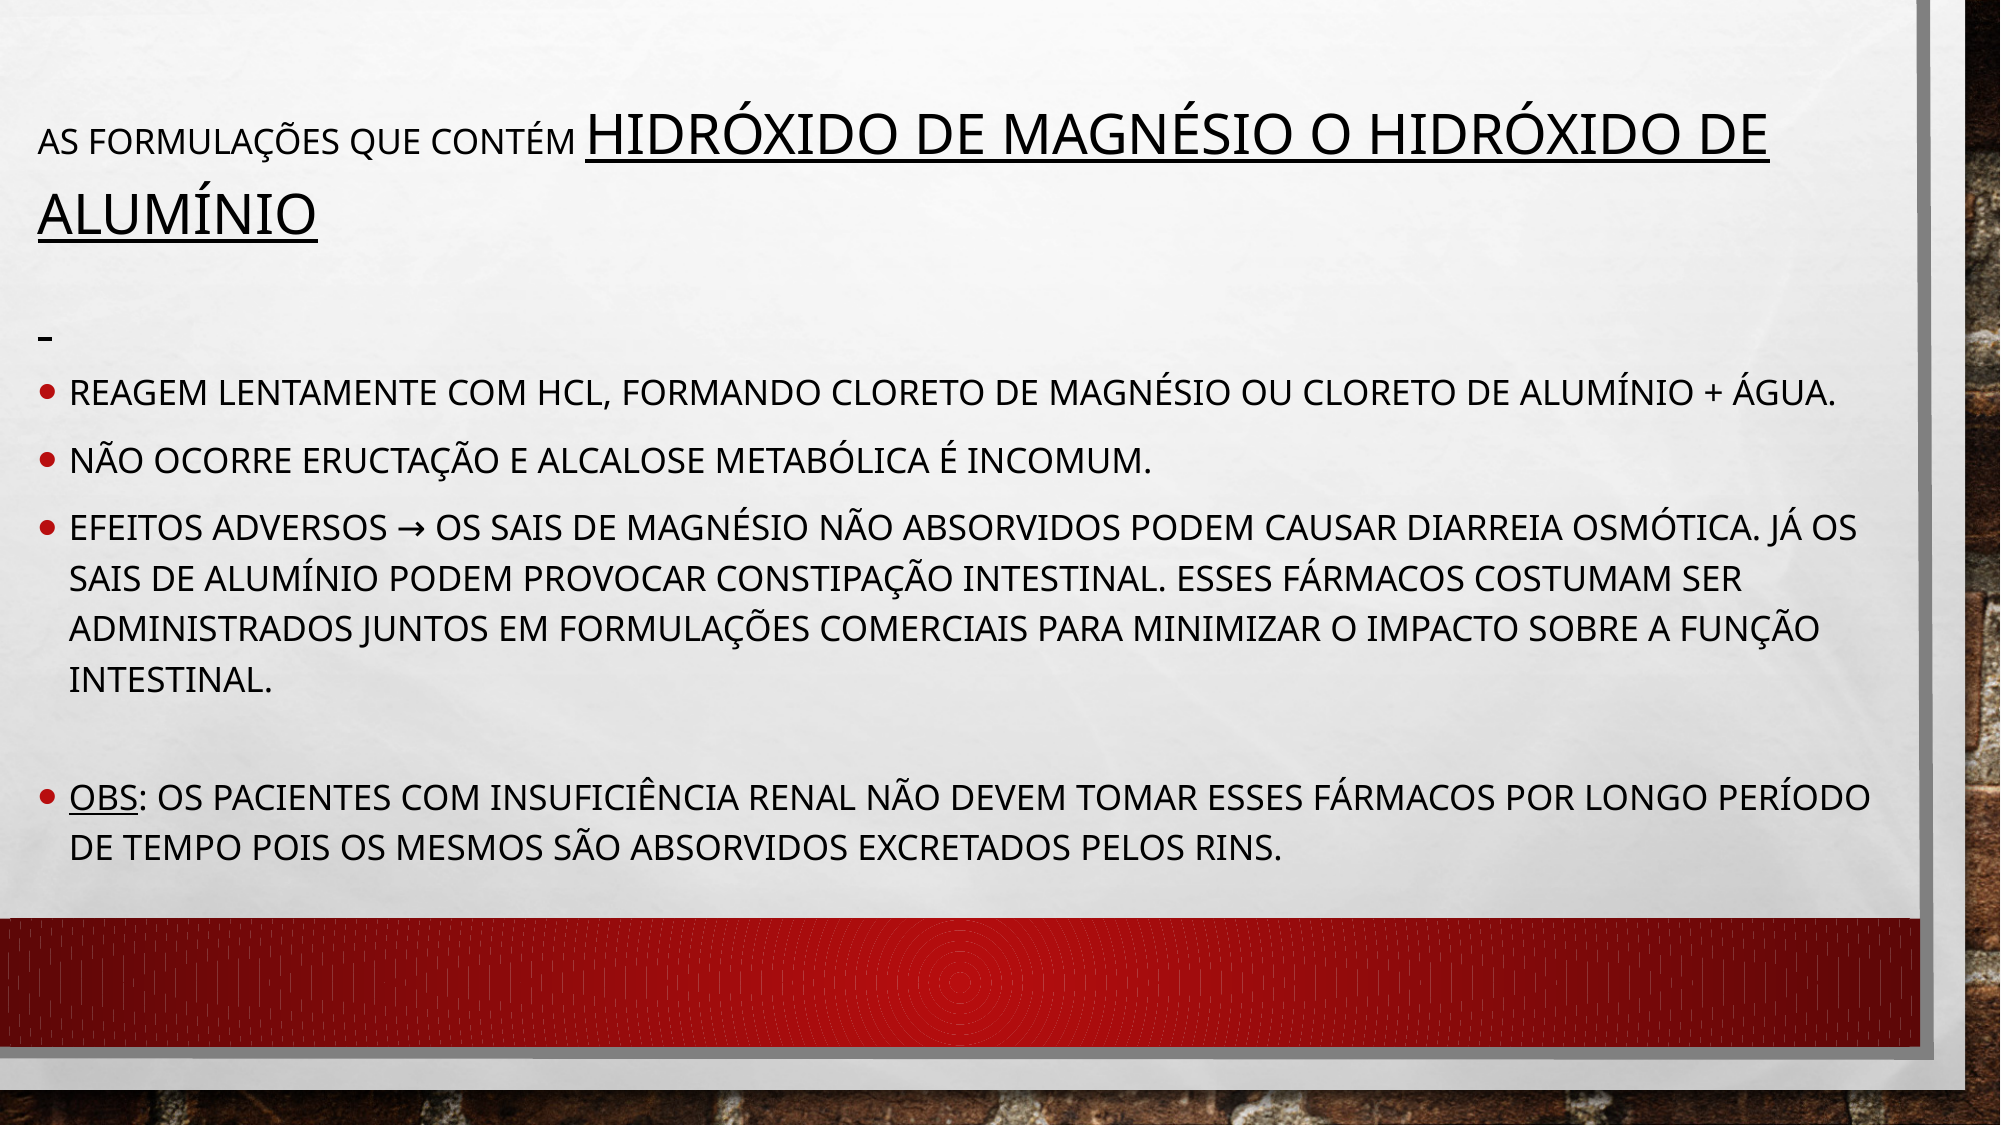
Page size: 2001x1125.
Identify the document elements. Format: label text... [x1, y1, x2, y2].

list As formulações que contém Hidróxido de magnésio o hidróxido de alumínio Reagem lentamente com HCL, formando cloreto de magnésio ou cloreto de alumínio + água. Não ocorre eructação e alcalose metabólica é incomum. Efeitos adversos → os sais de magnésio não absorvidos podem causar diarreia osmótica. Já os sais de alumínio podem provocar constipação intestinal. Esses fármacos costumam ser administrados juntos em formulações comerciais para minimizar o impacto sobre a função intestinal. Obs: os pacientes com insuficiência renal não devem tomar esses fármacos por longo período de tempo pois os mesmos são absorvidos excretados pelos rins. [22, 77, 1905, 882]
picture [0, 0, 2000, 1125]
